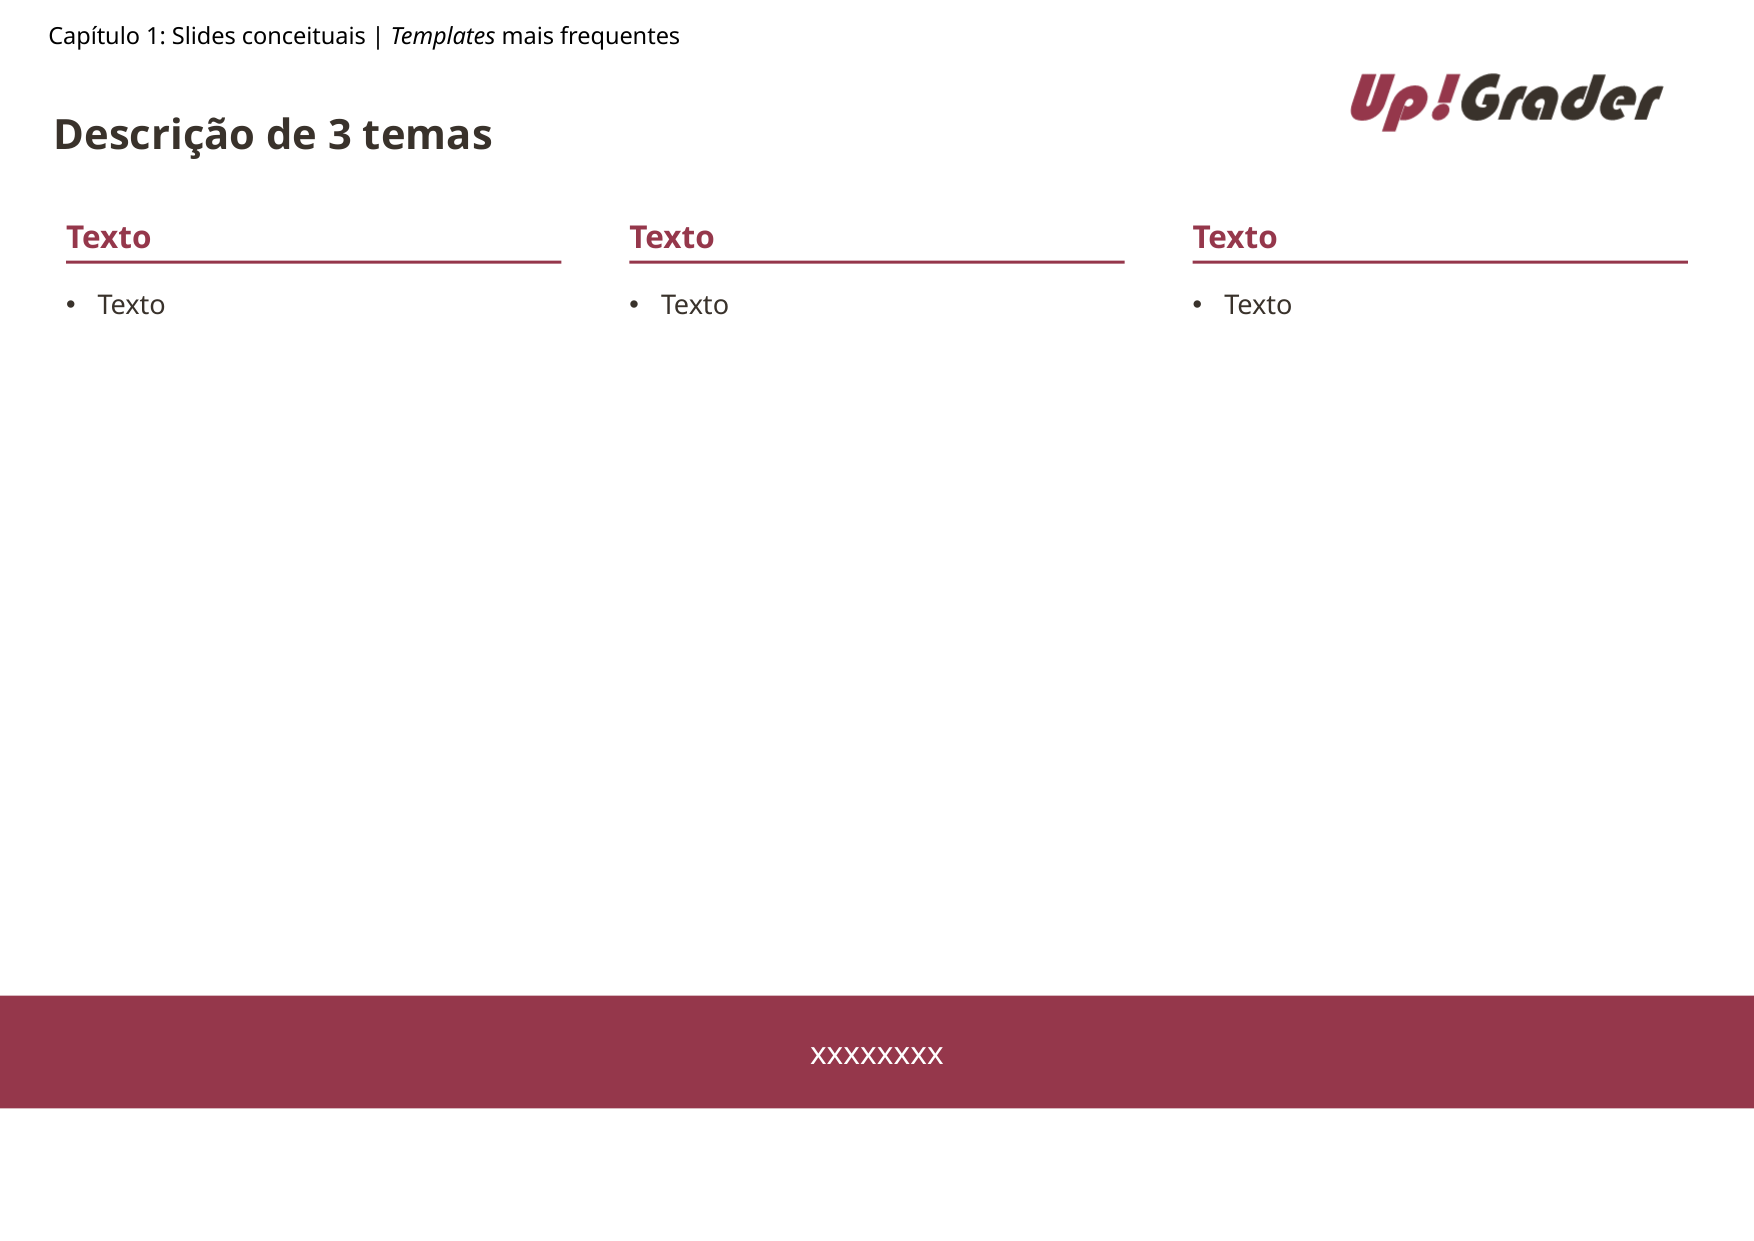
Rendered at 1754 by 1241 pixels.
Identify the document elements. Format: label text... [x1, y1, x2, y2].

list Capítulo 1: Slides conceituais | Templates mais frequentes [48, 17, 1707, 52]
text_box xxxxxxxx [0, 995, 1754, 1109]
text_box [629, 216, 1125, 655]
title Descrição de 3 temas [53, 107, 1194, 159]
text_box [1192, 216, 1688, 655]
picture [1241, 1, 1754, 190]
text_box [65, 216, 562, 655]
